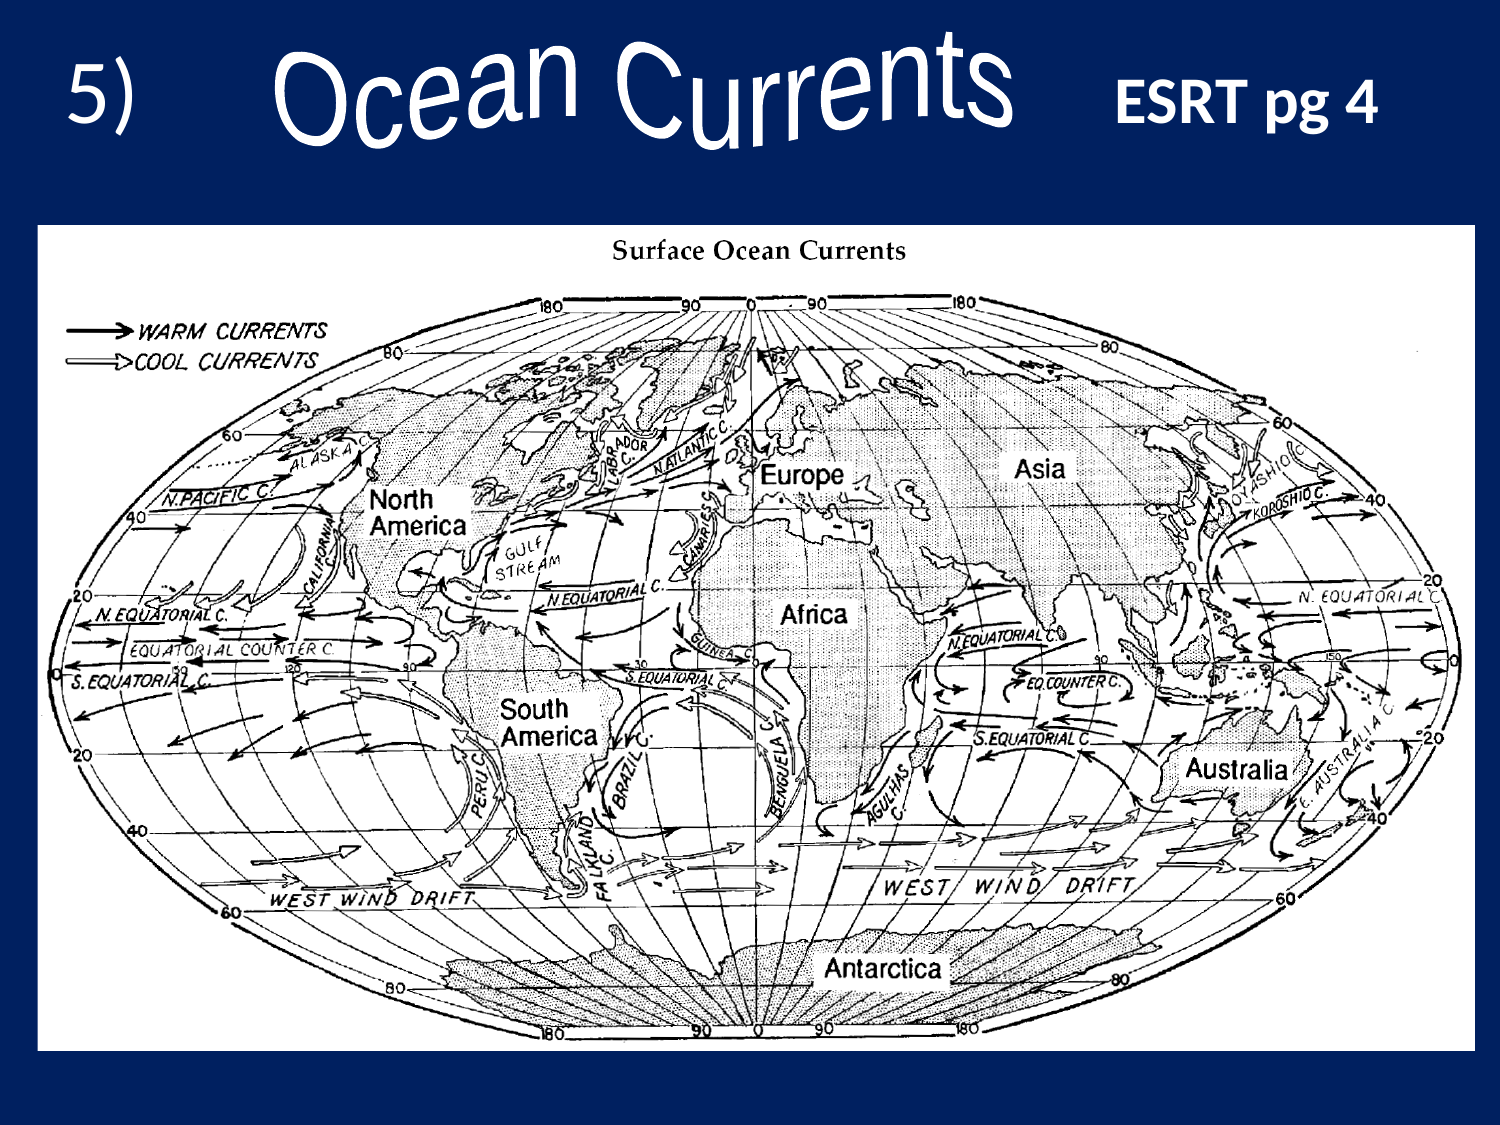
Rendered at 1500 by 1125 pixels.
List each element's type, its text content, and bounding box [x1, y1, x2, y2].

text_box 5) [50, 24, 175, 150]
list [37, 224, 1476, 1051]
text_box ESRT pg 4 [1099, 49, 1463, 145]
